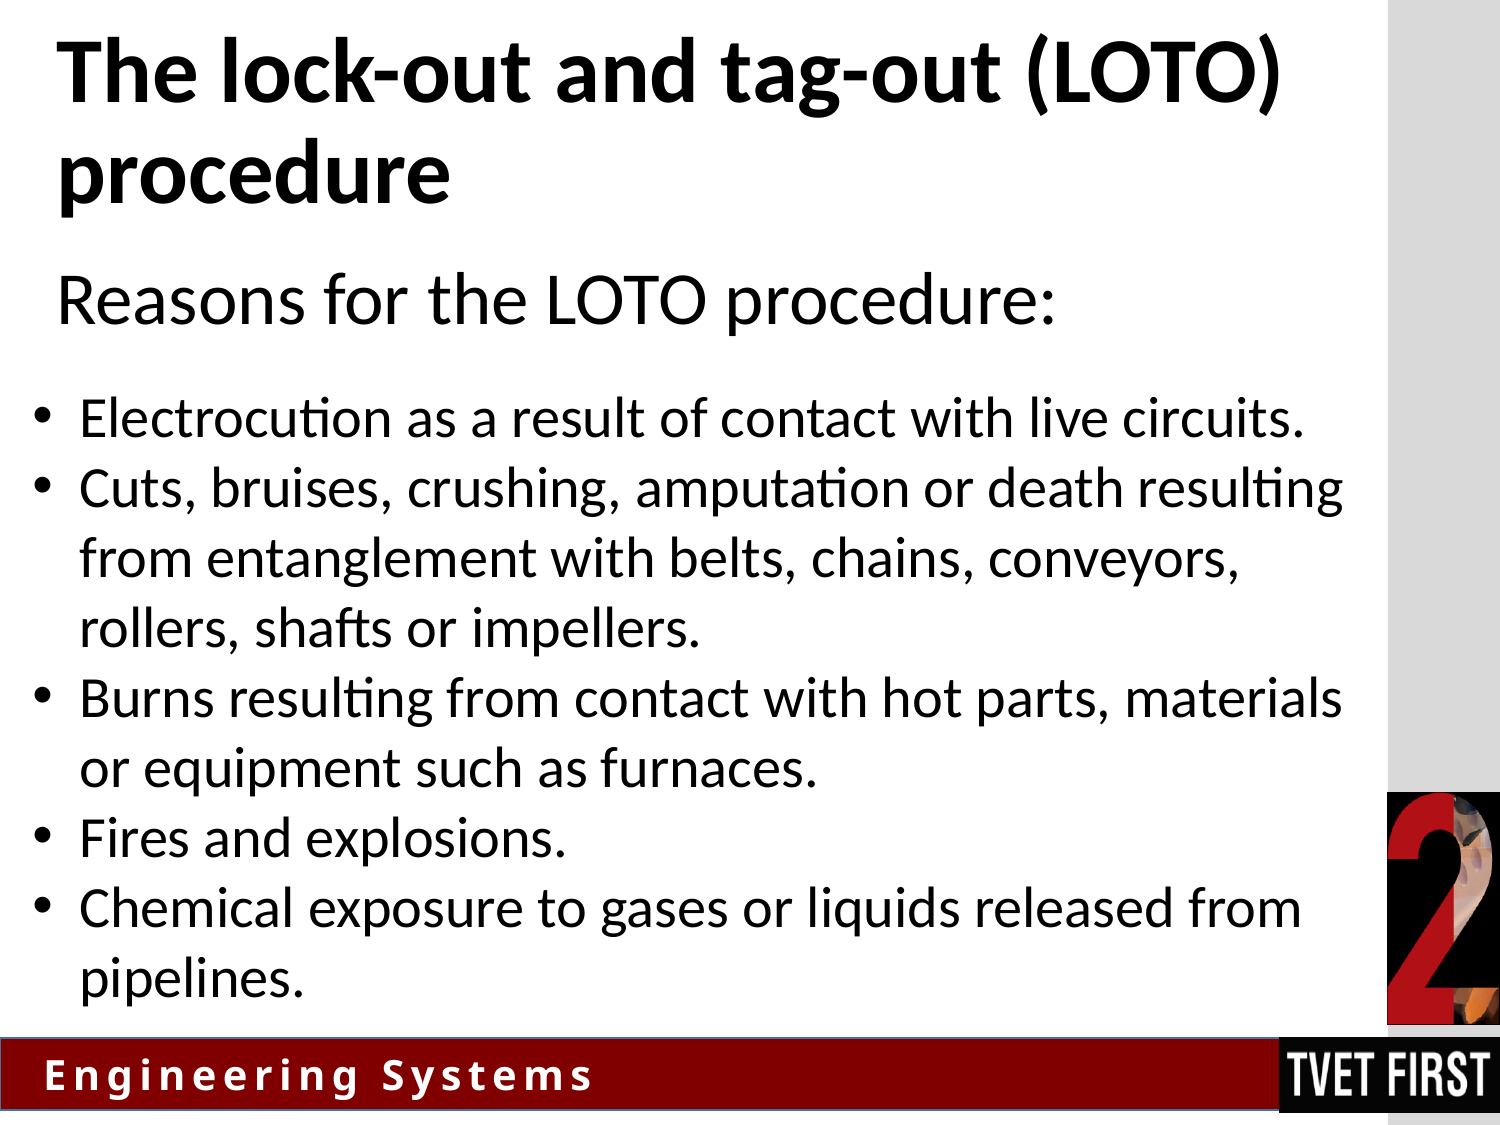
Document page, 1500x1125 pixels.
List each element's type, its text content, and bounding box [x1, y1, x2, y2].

text_box Electrocution as a result of contact with live circuits. Cuts, bruises, crushing, amputation or death resulting from entanglement with belts, chains, conveyors, rollers, shafts or impellers. Burns resulting from contact with hot parts, materials or equipment such as furnaces. Fires and explosions. Chemical exposure to gases or liquids released from pipelines. [17, 371, 1370, 1017]
list Reasons for the LOTO procedure: [41, 252, 1370, 350]
title The lock-out and tag-out (LOTO) procedure [41, 14, 1370, 232]
picture [1279, 1037, 1500, 1113]
picture [1387, 792, 1500, 1025]
